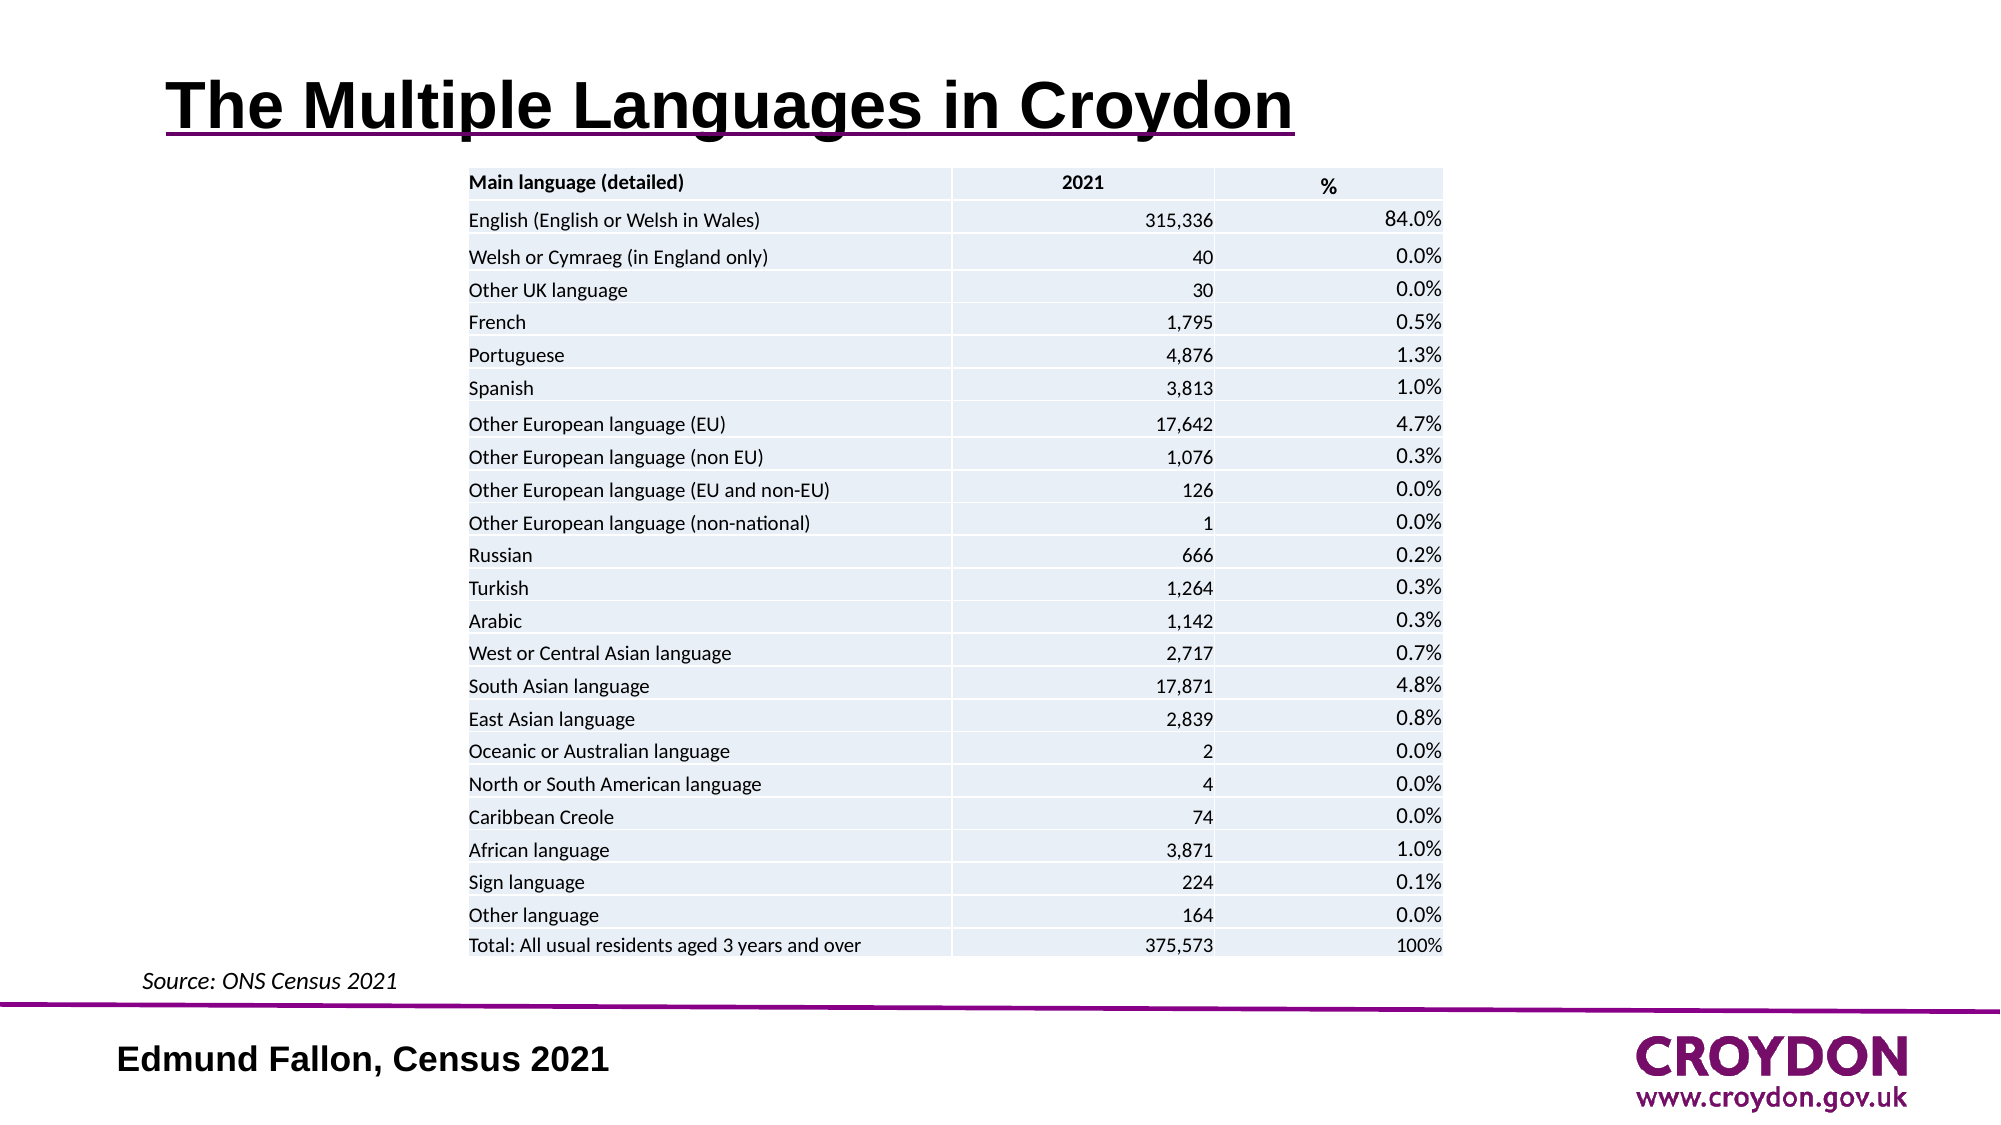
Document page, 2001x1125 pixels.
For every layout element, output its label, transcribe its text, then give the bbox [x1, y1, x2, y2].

table_cell 1.0% [1215, 830, 1443, 861]
table_cell 0.3% [1215, 569, 1443, 600]
table_cell 0.0% [1215, 798, 1443, 829]
table_cell 1.0% [1215, 369, 1443, 400]
table_cell 3,813 [953, 369, 1214, 400]
table_header % [1215, 168, 1443, 199]
table_cell 4.7% [1215, 401, 1443, 436]
table_cell 0.0% [1215, 765, 1443, 796]
table_cell 315,336 [953, 201, 1214, 232]
table_cell Other European language (non EU) [469, 438, 951, 469]
table_cell 1,264 [953, 569, 1214, 600]
table_cell 0.0% [1215, 271, 1443, 302]
table_cell 0.0% [1215, 471, 1443, 502]
text_box Source: ONS Census 2021 [127, 957, 455, 1002]
table_cell Arabic [469, 601, 951, 632]
table_cell 0.8% [1215, 700, 1443, 731]
table_cell Turkish [469, 569, 951, 600]
table_cell 74 [953, 798, 1214, 829]
table_cell 17,642 [953, 401, 1214, 436]
table_cell 4.8% [1215, 667, 1443, 698]
table_cell 666 [953, 536, 1214, 567]
picture [1636, 982, 1907, 1125]
table_cell Russian [469, 536, 951, 567]
table_cell 0.1% [1215, 863, 1443, 894]
table_cell 1 [953, 503, 1214, 534]
table_cell English (English or Welsh in Wales) [469, 201, 951, 232]
table_cell Sign language [469, 863, 951, 894]
table_cell West or Central Asian language [469, 634, 951, 665]
table_cell 0.3% [1215, 601, 1443, 632]
table_cell 0.7% [1215, 634, 1443, 665]
table_cell South Asian language [469, 667, 951, 698]
table_header 2021 [953, 168, 1214, 199]
table_cell African language [469, 830, 951, 861]
table_cell 30 [953, 271, 1214, 302]
table_cell 375,573 [953, 929, 1214, 956]
table_cell 0.3% [1215, 438, 1443, 469]
table_cell French [469, 303, 951, 334]
table_cell Other language [469, 896, 951, 927]
table_cell 126 [953, 471, 1214, 502]
table_cell Caribbean Creole [469, 798, 951, 829]
table_cell Other UK language [469, 271, 951, 302]
table_cell 1.3% [1215, 336, 1443, 367]
table_cell 4,876 [953, 336, 1214, 367]
table_cell 0.0% [1215, 503, 1443, 534]
table_cell Welsh or Cymraeg (in England only) [469, 234, 951, 269]
table_cell Total: All usual residents aged 3 years and over [469, 929, 951, 956]
table_cell 1,076 [953, 438, 1214, 469]
table_cell 2,717 [953, 634, 1214, 665]
table_cell 1,142 [953, 601, 1214, 632]
table_cell East Asian language [469, 700, 951, 731]
table_cell Other European language (EU) [469, 401, 951, 436]
table_cell 164 [953, 896, 1214, 927]
table_cell 17,871 [953, 667, 1214, 698]
table_cell 100% [1215, 929, 1443, 956]
table_cell 0.0% [1215, 896, 1443, 927]
table_cell Portuguese [469, 336, 951, 367]
table_cell 224 [953, 863, 1214, 894]
table_cell 84.0% [1215, 201, 1443, 232]
table_cell 0.5% [1215, 303, 1443, 334]
table_cell Oceanic or Australian language [469, 732, 951, 763]
table_cell 1,795 [953, 303, 1214, 334]
table_cell North or South American language [469, 765, 951, 796]
table_cell 3,871 [953, 830, 1214, 861]
table_cell 2 [953, 732, 1214, 763]
table_cell 0.0% [1215, 234, 1443, 269]
table_cell Other European language (EU and non-EU) [469, 471, 951, 502]
table_cell Other European language (non-national) [469, 503, 951, 534]
list Edmund Fallon, Census 2021 [101, 1033, 683, 1104]
table_cell 4 [953, 765, 1214, 796]
table_header Main language (detailed) [469, 168, 951, 199]
table_cell 0.2% [1215, 536, 1443, 567]
title The Multiple Languages in Croydon [150, 38, 1876, 176]
table_cell 2,839 [953, 700, 1214, 731]
table_cell 0.0% [1215, 732, 1443, 763]
table_cell 40 [953, 234, 1214, 269]
table_cell Spanish [469, 369, 951, 400]
